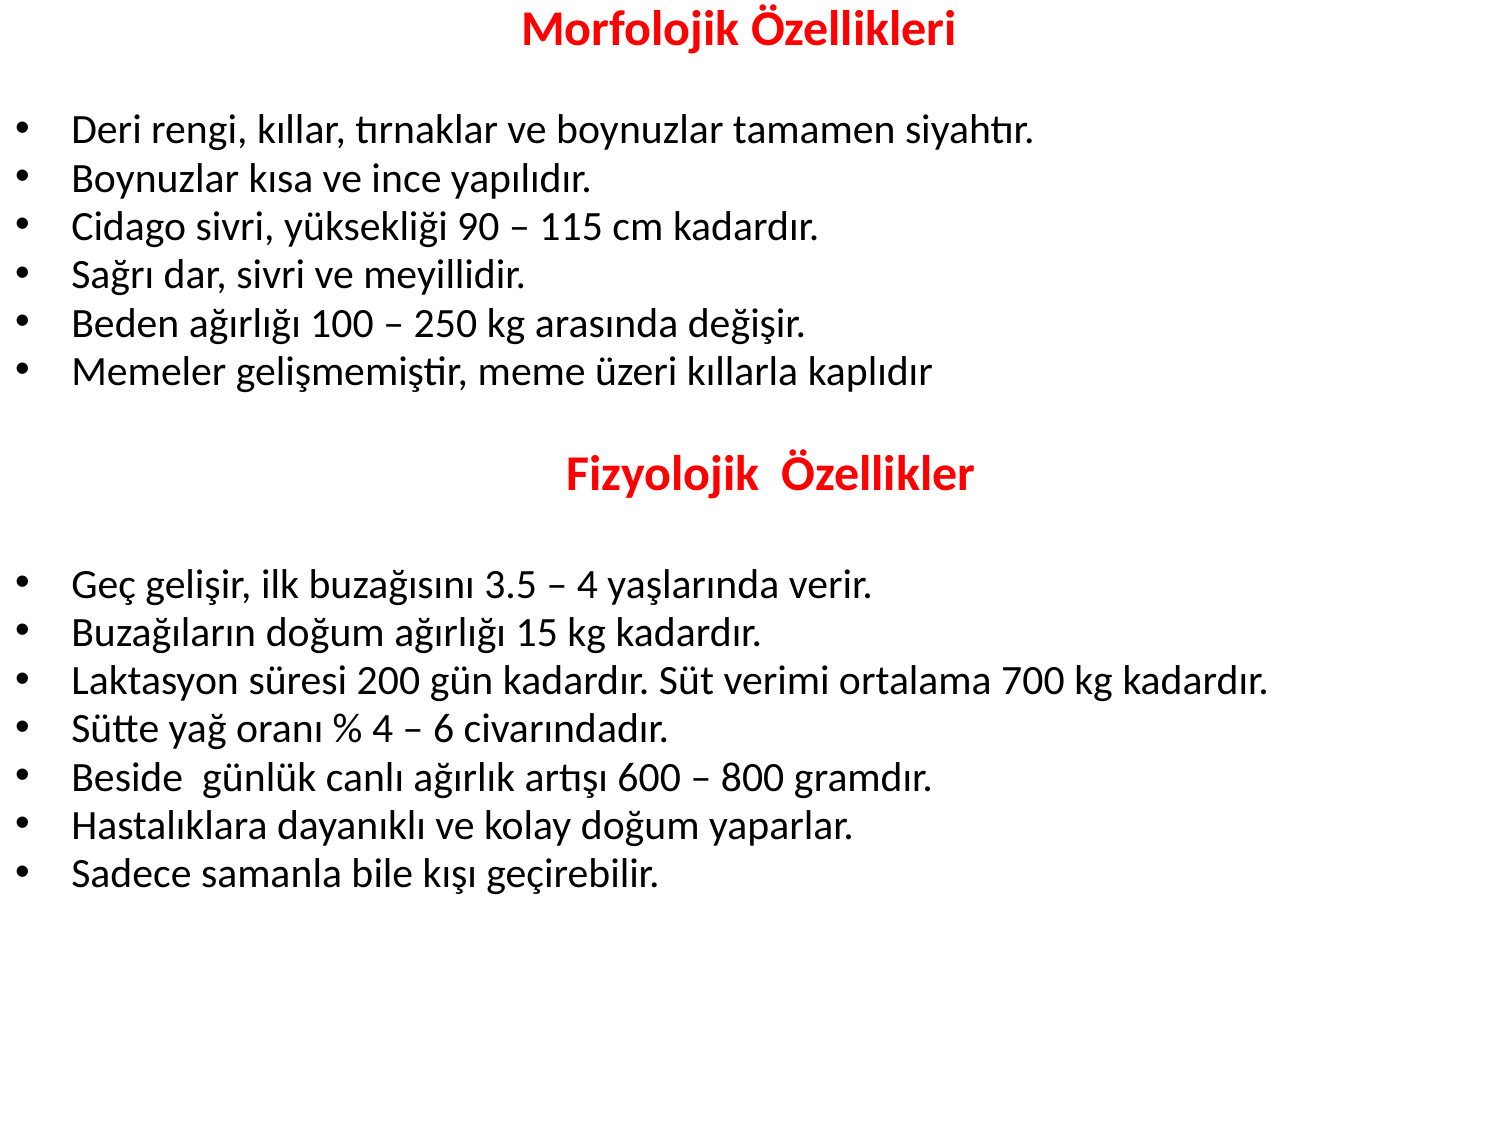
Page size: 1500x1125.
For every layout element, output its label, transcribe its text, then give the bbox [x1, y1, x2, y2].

list Morfolojik Özellikleri Deri rengi, kıllar, tırnaklar ve boynuzlar tamamen siyahtır. Boynuzlar kısa ve ince yapılıdır. Cidago sivri, yüksekliği 90 – 115 cm kadardır. Sağrı dar, sivri ve meyillidir. Beden ağırlığı 100 – 250 kg arasında değişir. Memeler gelişmemiştir, meme üzeri kıllarla kaplıdır Fizyolojik Özellikler Geç gelişir, ilk buzağısını 3.5 – 4 yaşlarında verir. Buzağıların doğum ağırlığı 15 kg kadardır. Laktasyon süresi 200 gün kadardır. Süt verimi ortalama 700 kg kadardır. Sütte yağ oranı % 4 – 6 civarındadır. Beside günlük canlı ağırlık artışı 600 – 800 gramdır. Hastalıklara dayanıklı ve kolay doğum yaparlar. Sadece samanla bile kışı geçirebilir. [0, 0, 1500, 1106]
